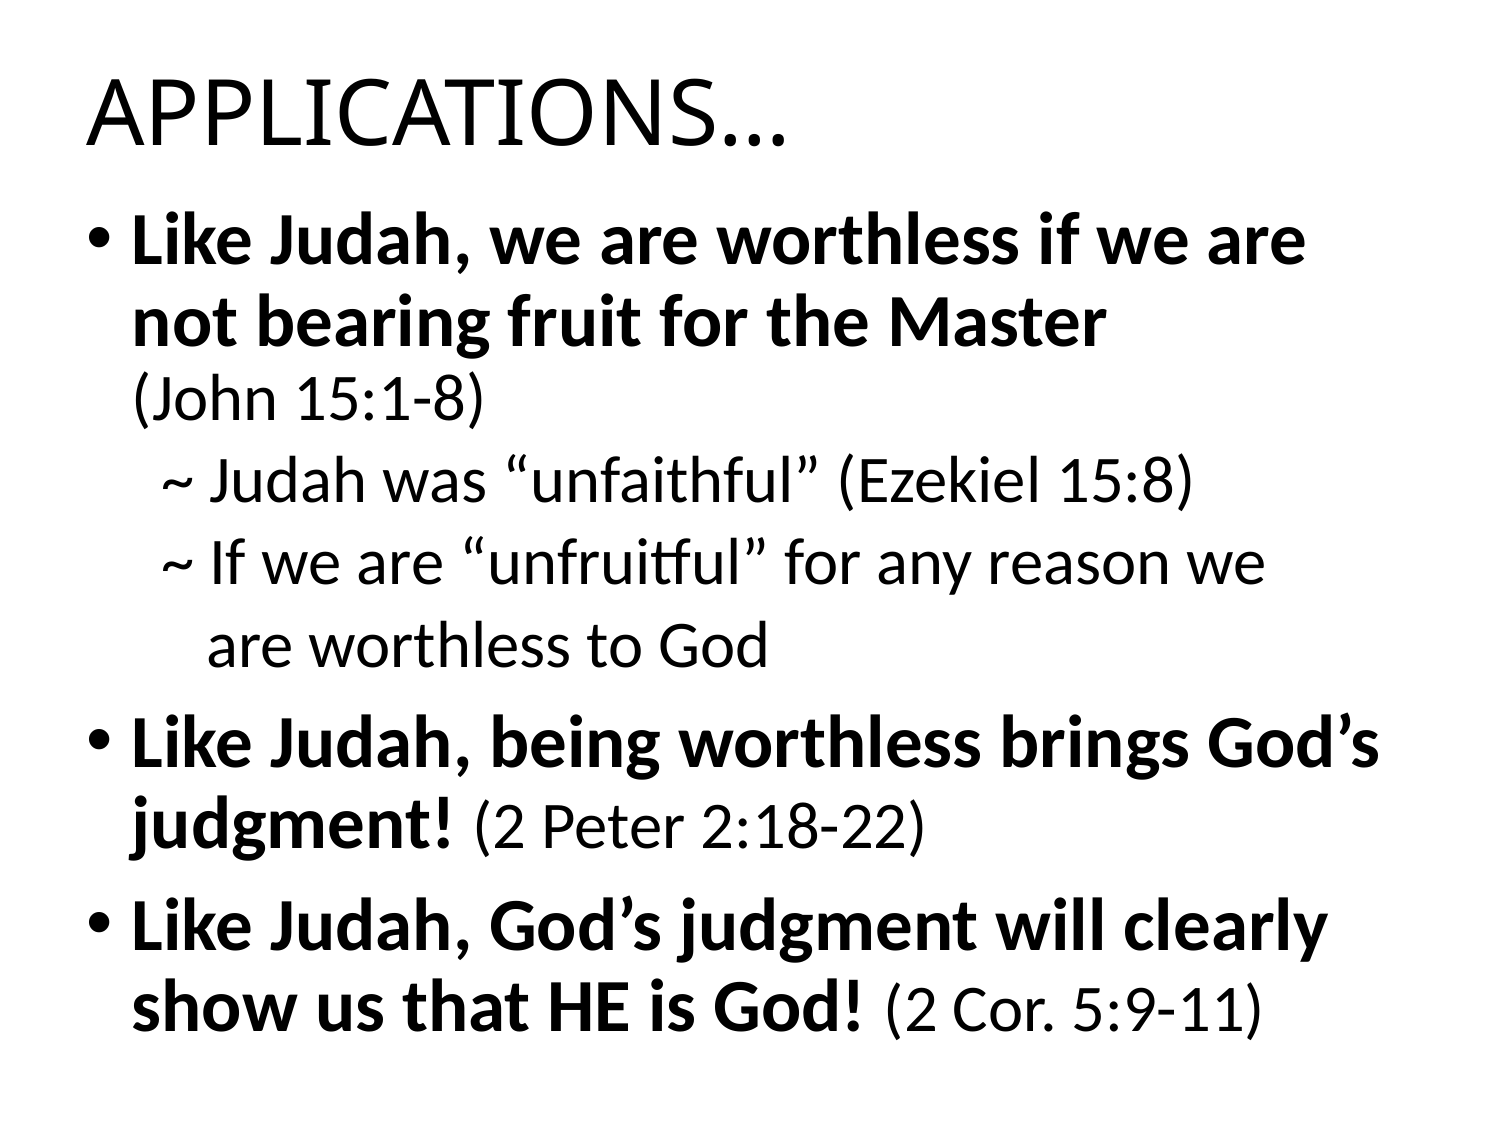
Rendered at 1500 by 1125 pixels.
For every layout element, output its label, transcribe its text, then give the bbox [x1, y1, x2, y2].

title Applications… [70, 38, 1365, 192]
list Like Judah, we are worthless if we are not bearing fruit for the Master (John 15:1-8) ~ Judah was “unfaithful” (Ezekiel 15:8) ~ If we are “unfruitful” for any reason we are worthless to God Like Judah, being worthless brings God’s judgment! (2 Peter 2:18-22) Like Judah, God’s judgment will clearly show us that HE is God! (2 Cor. 5:9-11) [70, 192, 1442, 1087]
